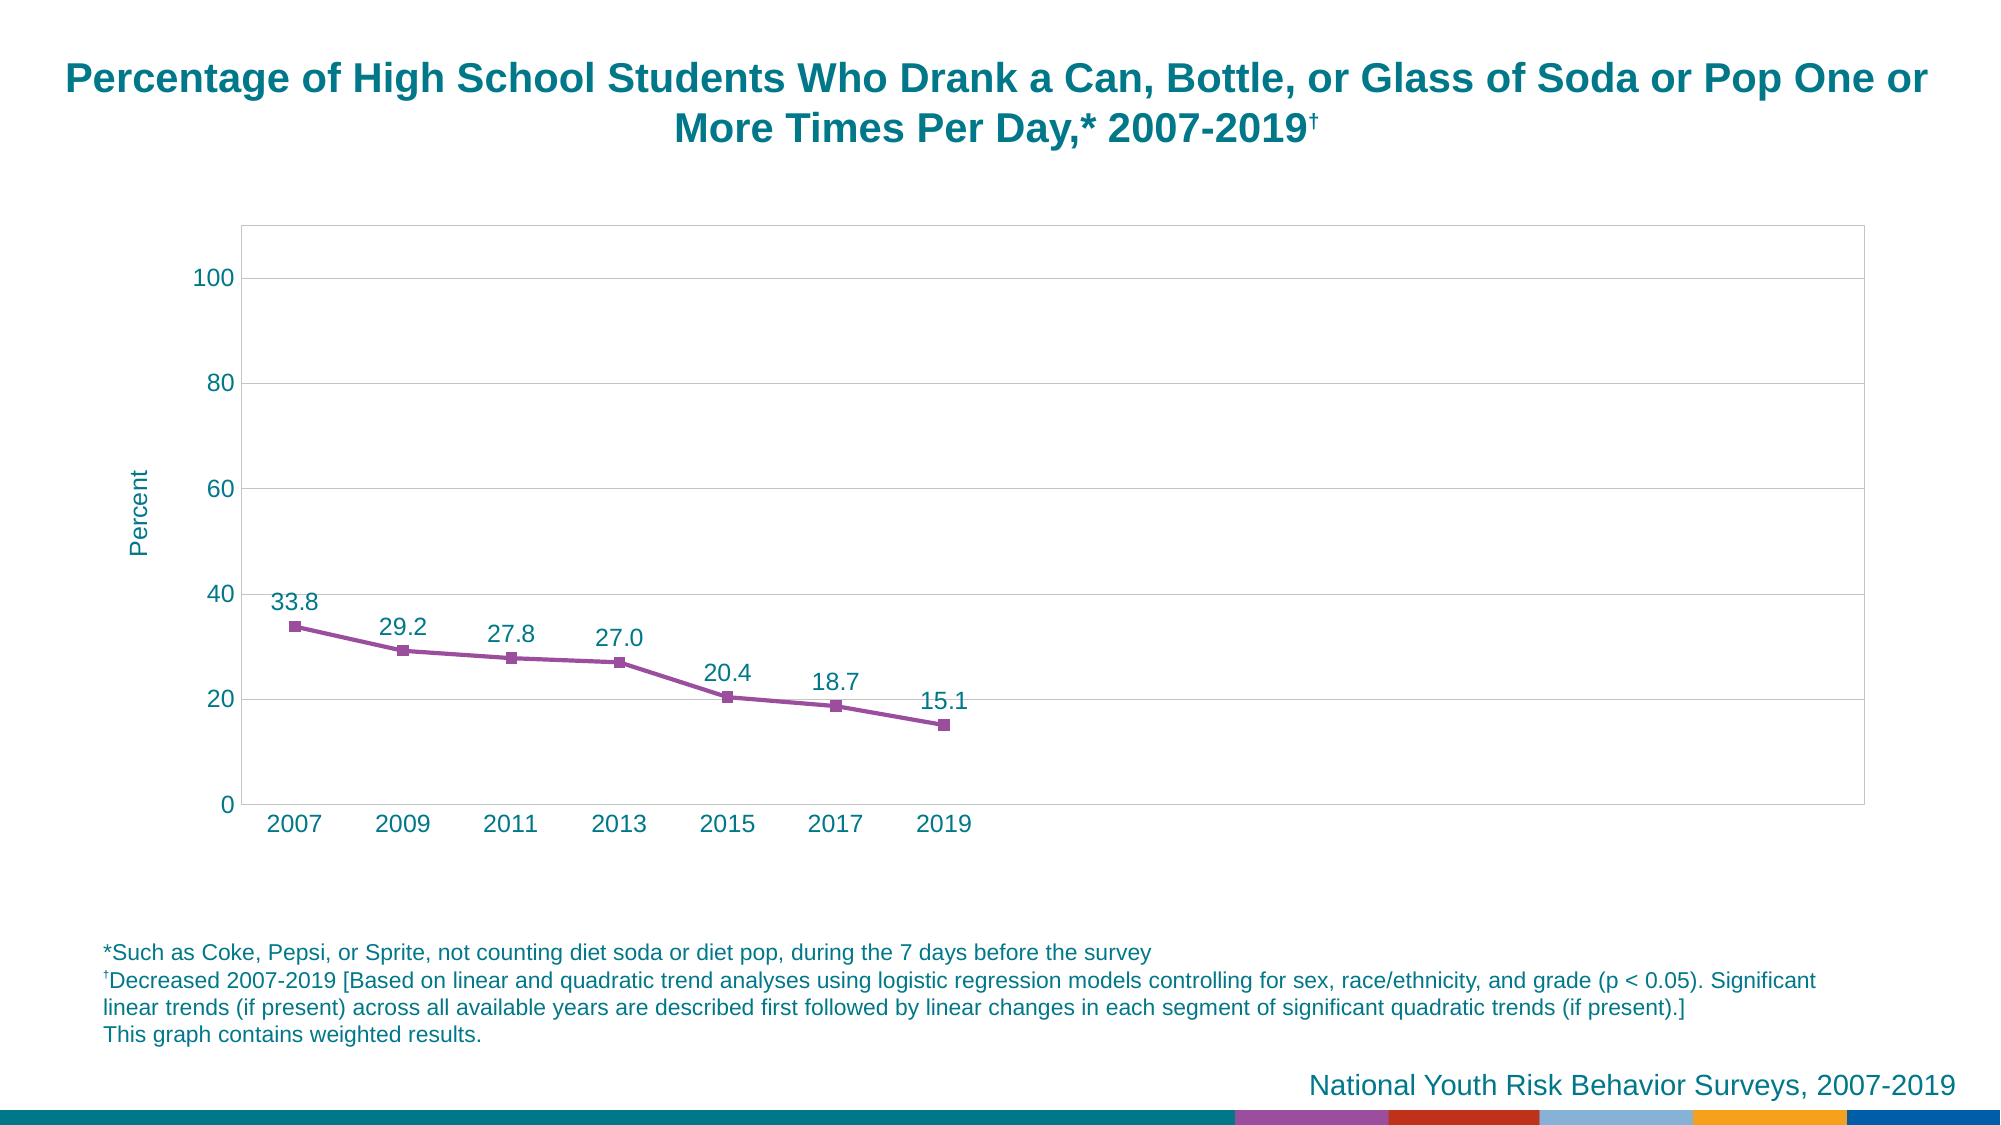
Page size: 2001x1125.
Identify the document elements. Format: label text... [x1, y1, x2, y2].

title Percentage of High School Students Who Drank a Can, Bottle, or Glass of Soda or Pop One or More Times Per Day,* 2007-2019† [9, 43, 1985, 247]
picture [0, 1110, 2000, 1125]
chart [88, 212, 1901, 851]
text_box *Such as Coke, Pepsi, or Sprite, not counting diet soda or diet pop, during the 7 days before the survey †Decreased 2007-2019 [Based on linear and quadratic trend analyses using logistic regression models controlling for sex, race/ethnicity, and grade (p < 0.05). Significant linear trends (if present) across all available years are described first followed by linear changes in each segment of significant quadratic trends (if present).] This graph contains weighted results. [88, 930, 1864, 1055]
text_box National Youth Risk Behavior Surveys, 2007-2019 [562, 1058, 1972, 1109]
